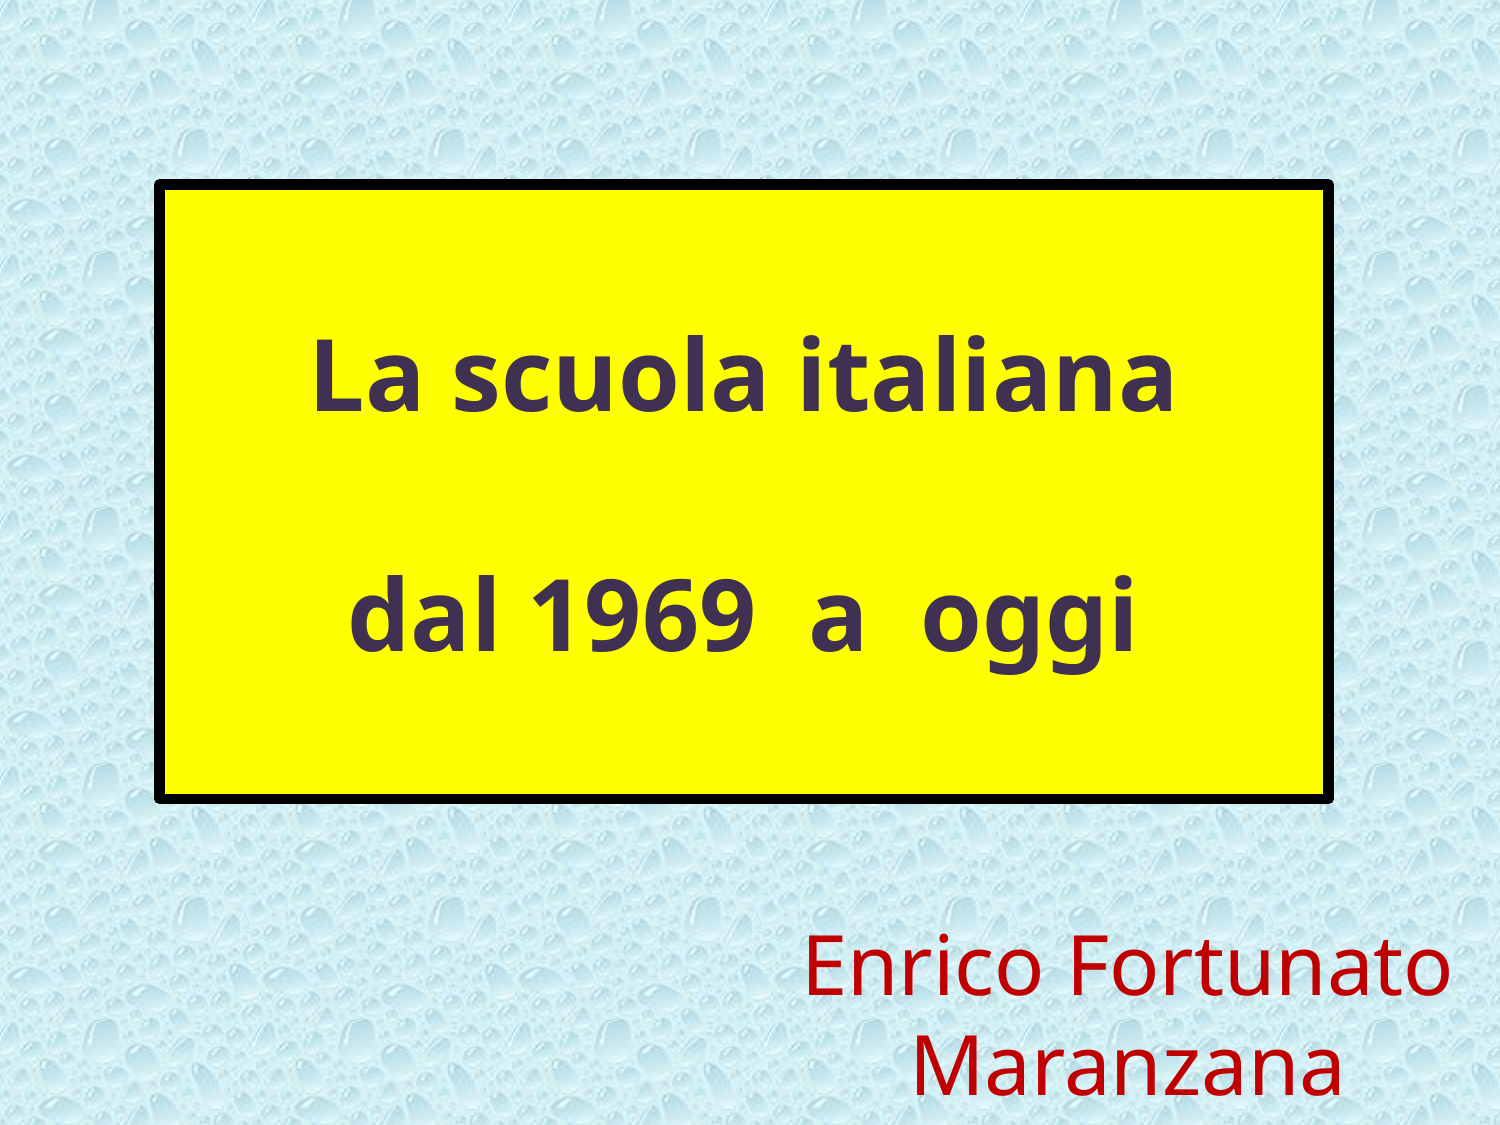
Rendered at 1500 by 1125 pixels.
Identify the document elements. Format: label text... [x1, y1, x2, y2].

text_box La scuola italiana dal 1969 a oggi [159, 184, 1329, 799]
text_box Enrico Fortunato Maranzana Marzo 2025 [726, 905, 1500, 1125]
